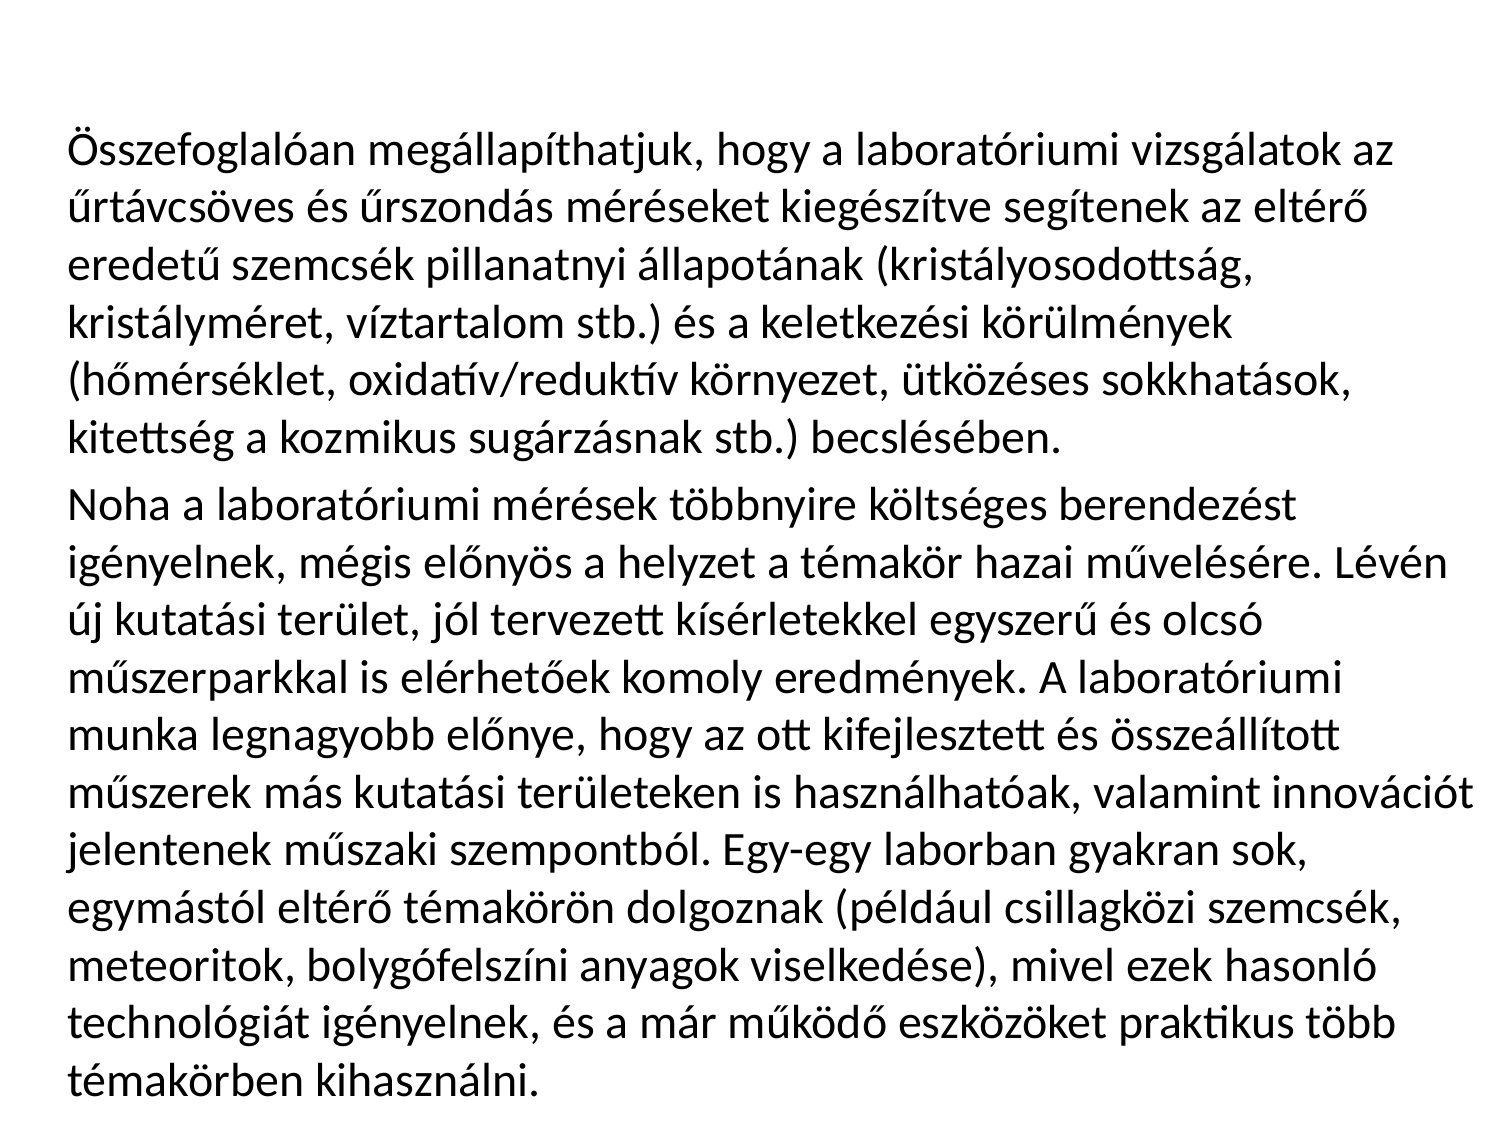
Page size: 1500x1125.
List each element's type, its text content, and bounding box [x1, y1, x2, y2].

list Összefoglalóan megállapíthatjuk, hogy a laboratóriumi vizsgálatok az űrtávcsöves és űrszondás méréseket kiegészítve segítenek az eltérő eredetű szemcsék pillanatnyi állapotának (kristályosodottság, kristályméret, víztartalom stb.) és a keletkezési körülmények (hőmérséklet, oxidatív/reduktív környezet, ütközéses sokkhatások, kitettség a kozmikus sugárzásnak stb.) becslésében. Noha a laboratóriumi mérések többnyire költséges berendezést igényelnek, mégis előnyös a helyzet a témakör hazai művelésére. Lévén új kutatási terület, jól tervezett kísérletekkel egyszerű és olcsó műszerparkkal is elérhetőek komoly eredmények. A laboratóriumi munka legnagyobb előnye, hogy az ott kifejlesztett és összeállított műszerek más kutatási területeken is használhatóak, valamint innovációt jelentenek műszaki szempontból. Egy-egy laborban gyakran sok, egymástól eltérő témakörön dolgoznak (például csillagközi szemcsék, meteoritok, bolygófelszíni anyagok viselkedése), mivel ezek hasonló technológiát igényelnek, és a már működő eszközöket praktikus több témakörben kihasználni. [0, 42, 1500, 1125]
